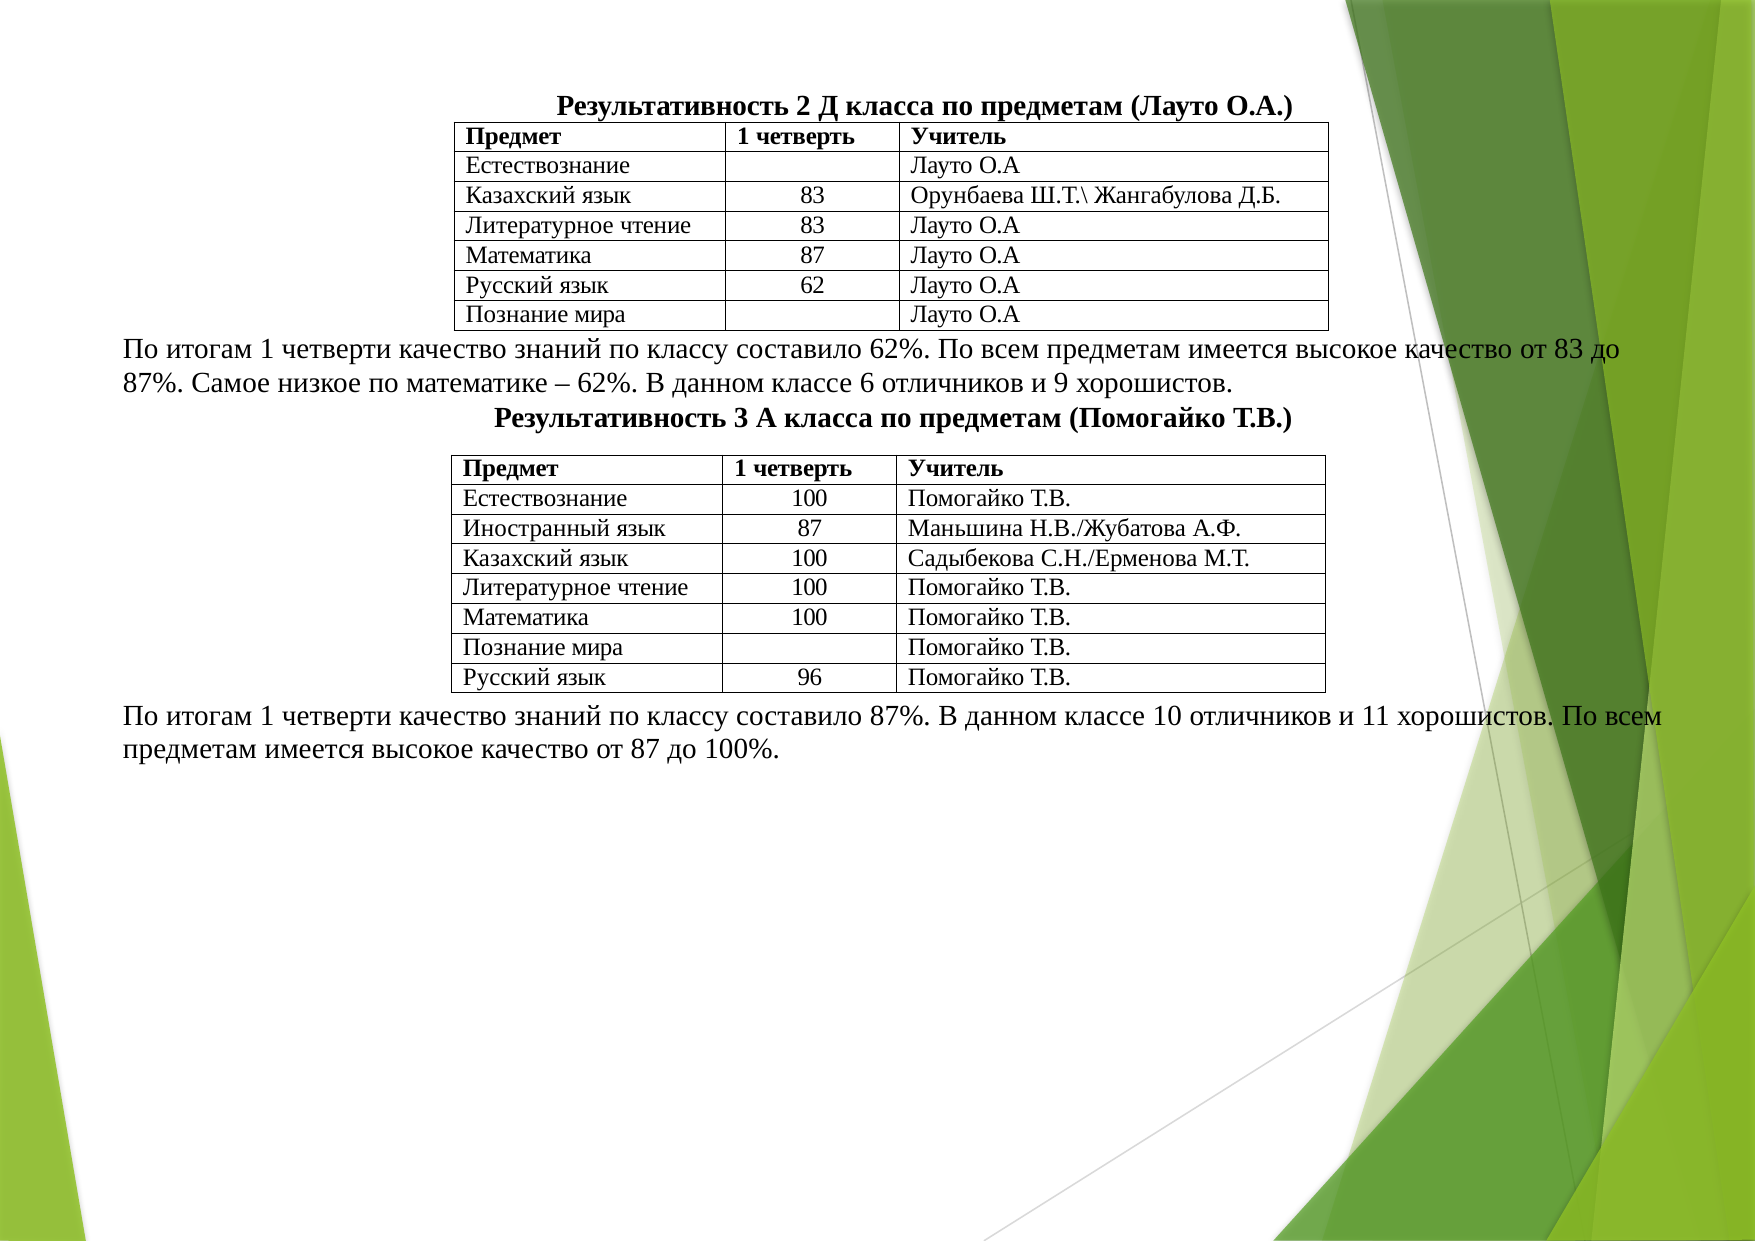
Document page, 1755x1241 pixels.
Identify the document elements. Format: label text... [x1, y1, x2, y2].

table_cell Помогайко Т.В. [897, 574, 1325, 603]
text_box Результативность 2 Д класса по предметам (Лауто О.А.) [554, 84, 1302, 122]
table_cell Естествознание [455, 152, 725, 181]
table_cell 96 [723, 664, 896, 692]
table_cell Помогайко Т.В. [897, 634, 1325, 663]
table_cell Лауто О.А [900, 212, 1328, 240]
table_cell Казахский язык [455, 182, 725, 211]
table_cell Литературное чтение [455, 212, 725, 240]
table_cell 87 [726, 241, 899, 270]
table_cell Помогайко Т.В. [897, 485, 1325, 514]
table_cell 62 [726, 271, 899, 300]
table_cell Маньшина Н.В./Жубатова А.Ф. [897, 515, 1325, 543]
table_cell 100 [723, 544, 896, 573]
table_header Учитель [900, 123, 1328, 151]
table_cell 83 [726, 182, 899, 211]
table_cell Помогайко Т.В. [897, 604, 1325, 633]
table_cell Русский язык [455, 271, 725, 300]
table_cell Орунбаева Ш.Т.\ Жангабулова Д.Б. [900, 182, 1328, 211]
table_cell Лауто О.А [900, 152, 1328, 181]
table_cell 83 [726, 212, 899, 240]
table_cell Русский язык [452, 664, 722, 692]
table_cell Математика [455, 241, 725, 270]
table_cell 100 [723, 574, 896, 603]
table_cell 100 [723, 604, 896, 633]
table_cell Познание мира [452, 634, 722, 663]
table_cell Лауто О.А [900, 301, 1328, 326]
table_header 1 четверть [726, 123, 899, 151]
table_cell Лауто О.А [900, 241, 1328, 270]
text_box По итогам 1 четверти качество знаний по классу составило 62%. По всем предметам имеется высокое качество от 83 до 87%. Самое низкое по математике – 62%. В данном классе 6 отличников и 9 хорошистов. Результативность 3 А класса по предметам (Помогайко Т.В.) [120, 326, 1657, 434]
table_cell Естествознание [452, 485, 722, 514]
table_cell 100 [723, 485, 896, 514]
table_cell Иностранный язык [452, 515, 722, 543]
table_header Учитель [897, 456, 1325, 484]
table_header 1 четверть [723, 456, 896, 484]
table_cell Литературное чтение [452, 574, 722, 603]
table_cell [726, 152, 899, 181]
table_cell 87 [723, 515, 896, 543]
table_cell [726, 301, 899, 326]
table_cell Математика [452, 604, 722, 633]
table_cell Познание мира [455, 301, 725, 326]
table_cell Садыбекова С.Н./Ерменова М.Т. [897, 544, 1325, 573]
table_header Предмет [452, 456, 722, 484]
table_cell [723, 634, 896, 663]
table_cell Помогайко Т.В. [897, 664, 1325, 692]
table_header Предмет [455, 123, 725, 151]
table_cell Казахский язык [452, 544, 722, 573]
table_cell Лауто О.А [900, 271, 1328, 300]
text_box По итогам 1 четверти качество знаний по классу составило 87%. В данном классе 10 отличников и 11 хорошистов. По всем предметам имеется высокое качество от 87 до 100%. [120, 692, 1668, 765]
